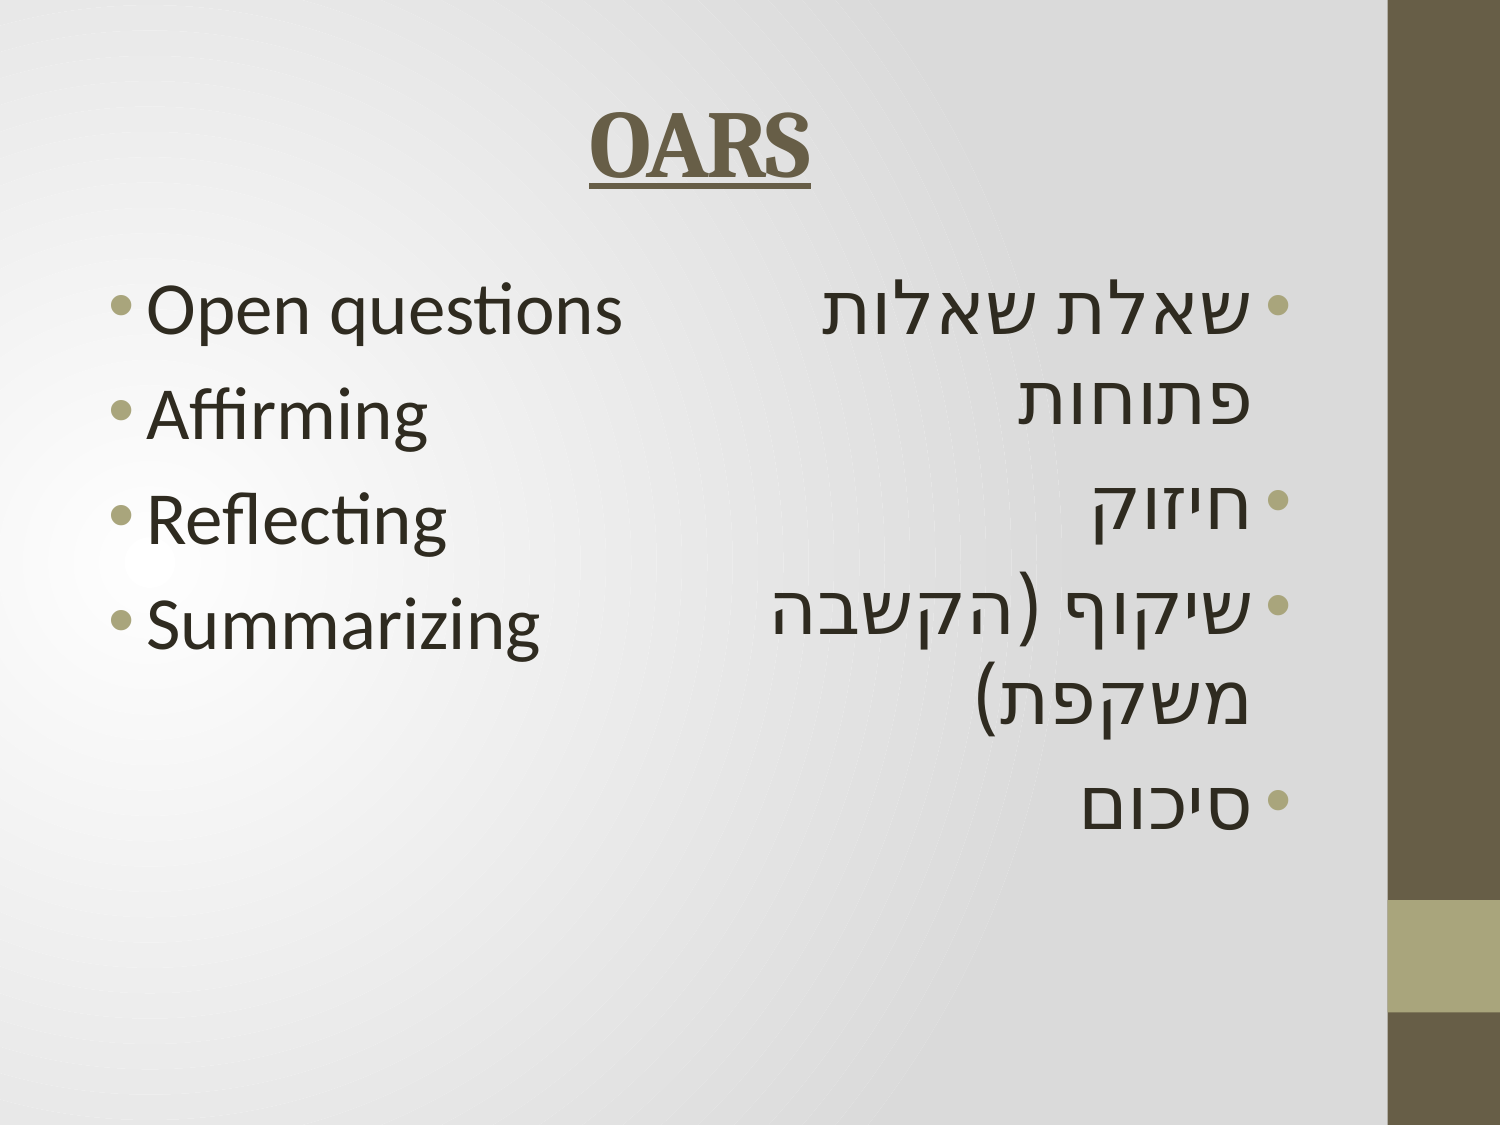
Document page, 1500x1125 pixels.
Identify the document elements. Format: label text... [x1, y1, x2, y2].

title OARS [75, 45, 1325, 233]
list שאלת שאלות פתוחות חיזוק שיקוף (הקשבה משקפת) סיכום [725, 251, 1325, 1005]
list Open questions Affirming Reflecting Summarizing [75, 251, 675, 1005]
